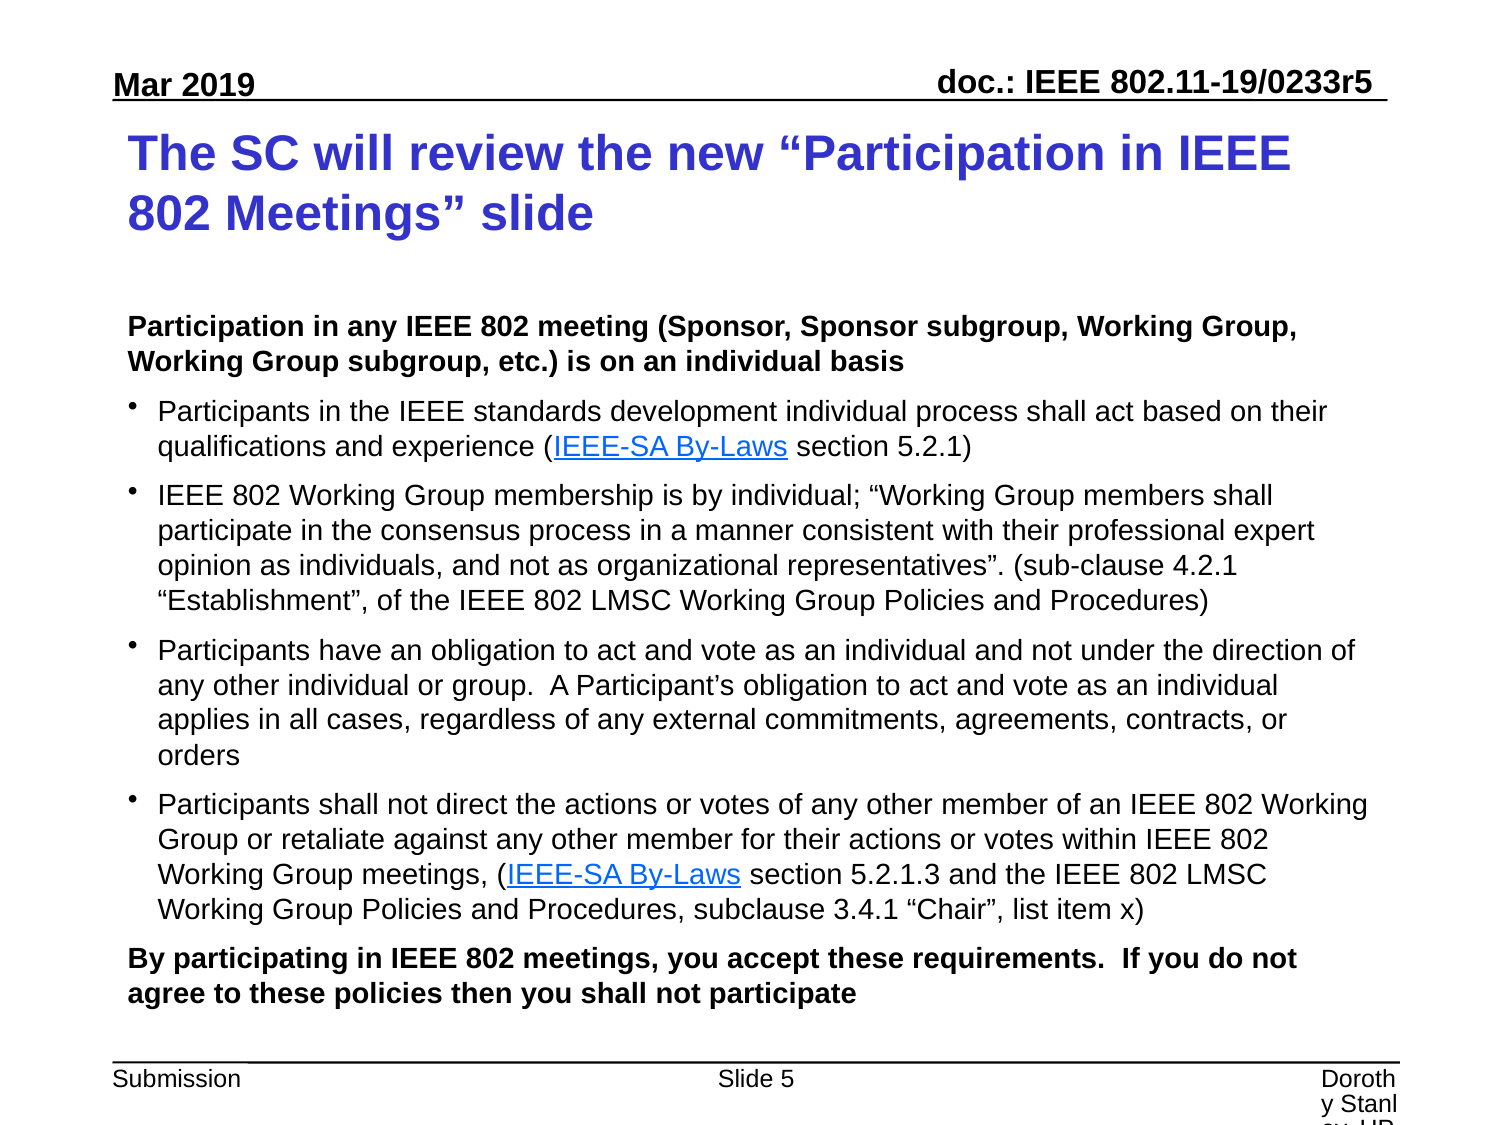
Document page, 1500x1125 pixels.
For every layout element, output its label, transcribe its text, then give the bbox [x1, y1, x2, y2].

footer Dorothy Stanley, HP Enterprise [1320, 1061, 1402, 1093]
slide_number Slide 5 [709, 1061, 803, 1093]
list Participation in any IEEE 802 meeting (Sponsor, Sponsor subgroup, Working Group, Working Group subgroup, etc.) is on an individual basis Participants in the IEEE standards development individual process shall act based on their qualifications and experience (IEEE-SA By-Laws section 5.2.1) IEEE 802 Working Group membership is by individual; “Working Group members shall participate in the consensus process in a manner consistent with their professional expert opinion as individuals, and not as organizational representatives”. (sub-clause 4.2.1 “Establishment”, of the IEEE 802 LMSC Working Group Policies and Procedures) Participants have an obligation to act and vote as an individual and not under the direction of any other individual or group. A Participant’s obligation to act and vote as an individual applies in all cases, regardless of any external commitments, agreements, contracts, or orders Participants shall not direct the actions or votes of any other member of an IEEE 802 Working Group or retaliate against any other member for their actions or votes within IEEE 802 Working Group meetings, (IEEE-SA By-Laws section 5.2.1.3 and the IEEE 802 LMSC Working Group Policies and Procedures, subclause 3.4.1 “Chair”, list item x) By participating in IEEE 802 meetings, you accept these requirements. If you do not agree to these policies then you shall not participate [112, 299, 1388, 1038]
title The SC will review the new “Participation in IEEE 802 Meetings” slide [112, 112, 1388, 288]
